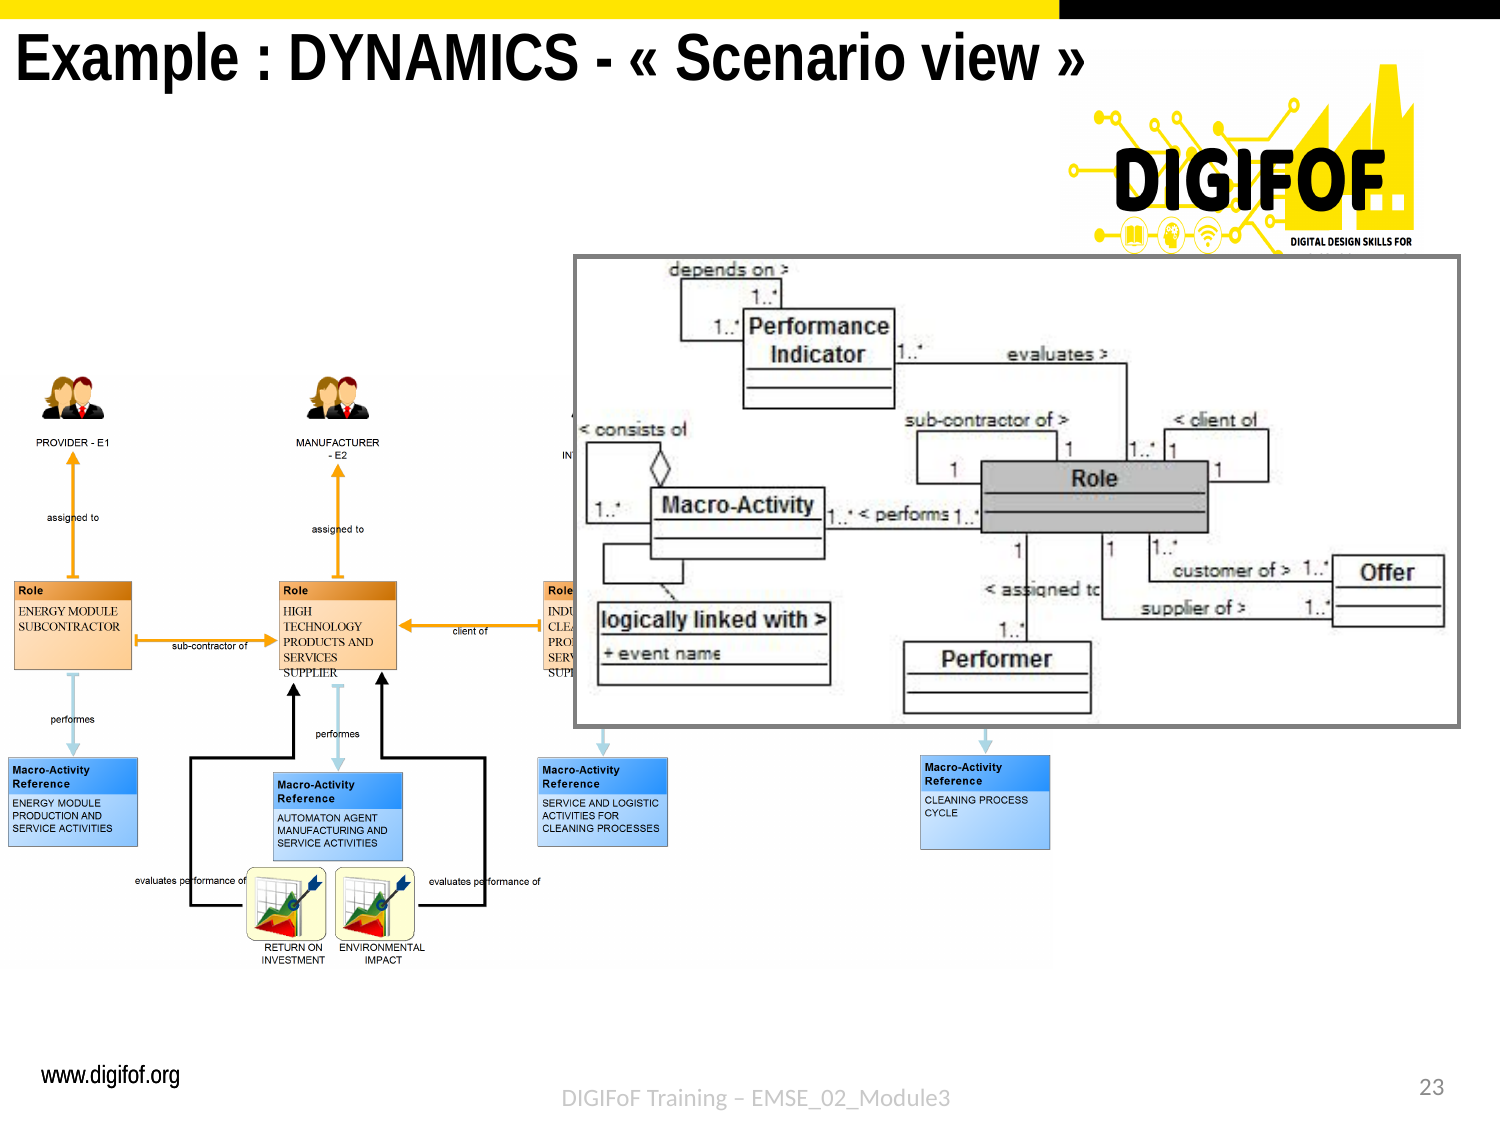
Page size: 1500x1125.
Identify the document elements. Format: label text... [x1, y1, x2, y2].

slide_number 23 [1122, 1055, 1460, 1116]
footer DIGIFoF Training – EMSE_02_Module3 [419, 1066, 1095, 1125]
picture [1060, 49, 1424, 254]
title Example : DYNAMICS - « Scenario view » [0, 15, 1183, 201]
picture [0, 258, 1458, 969]
